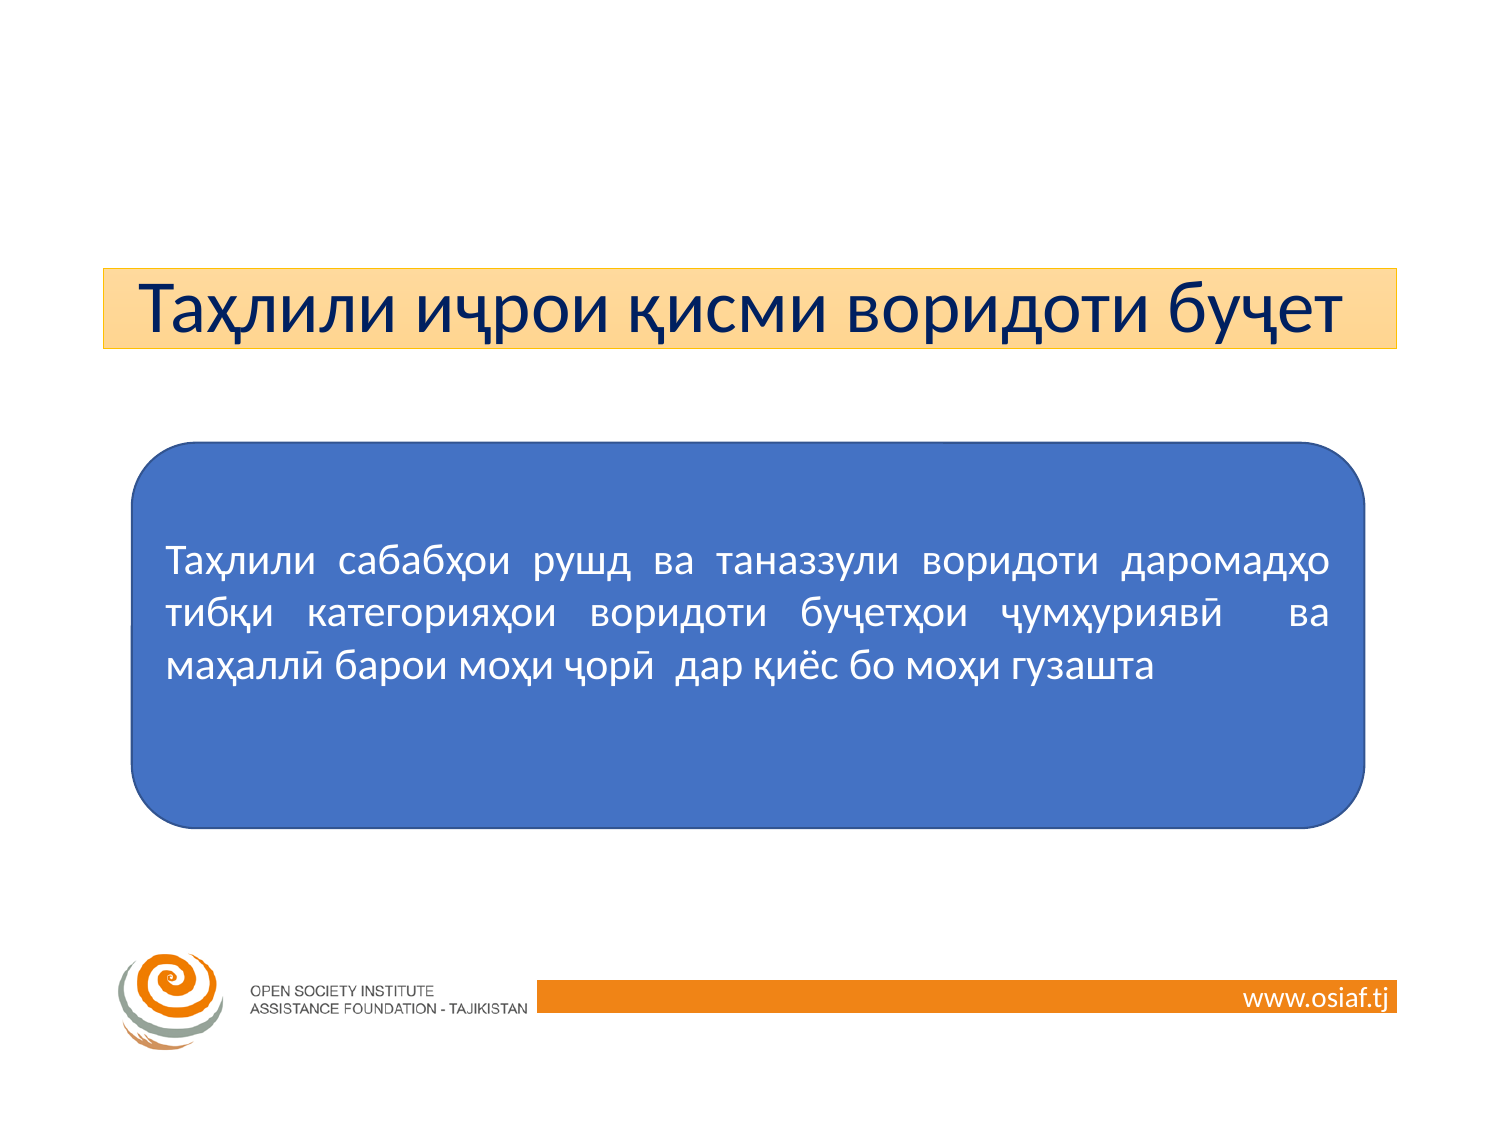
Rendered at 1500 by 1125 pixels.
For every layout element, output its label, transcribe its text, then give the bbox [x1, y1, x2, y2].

title Таҳлили иҷрои қисми воридоти буҷет [103, 268, 1397, 349]
text_box Таҳлили сабабҳои рушд ва таназзули воридоти даромадҳо тибқи категорияҳои воридоти буҷетҳои ҷумҳуриявӣ ва маҳаллӣ барои моҳи ҷорӣ дар қиёс бо моҳи гузашта [130, 441, 1366, 830]
picture [102, 933, 538, 1060]
